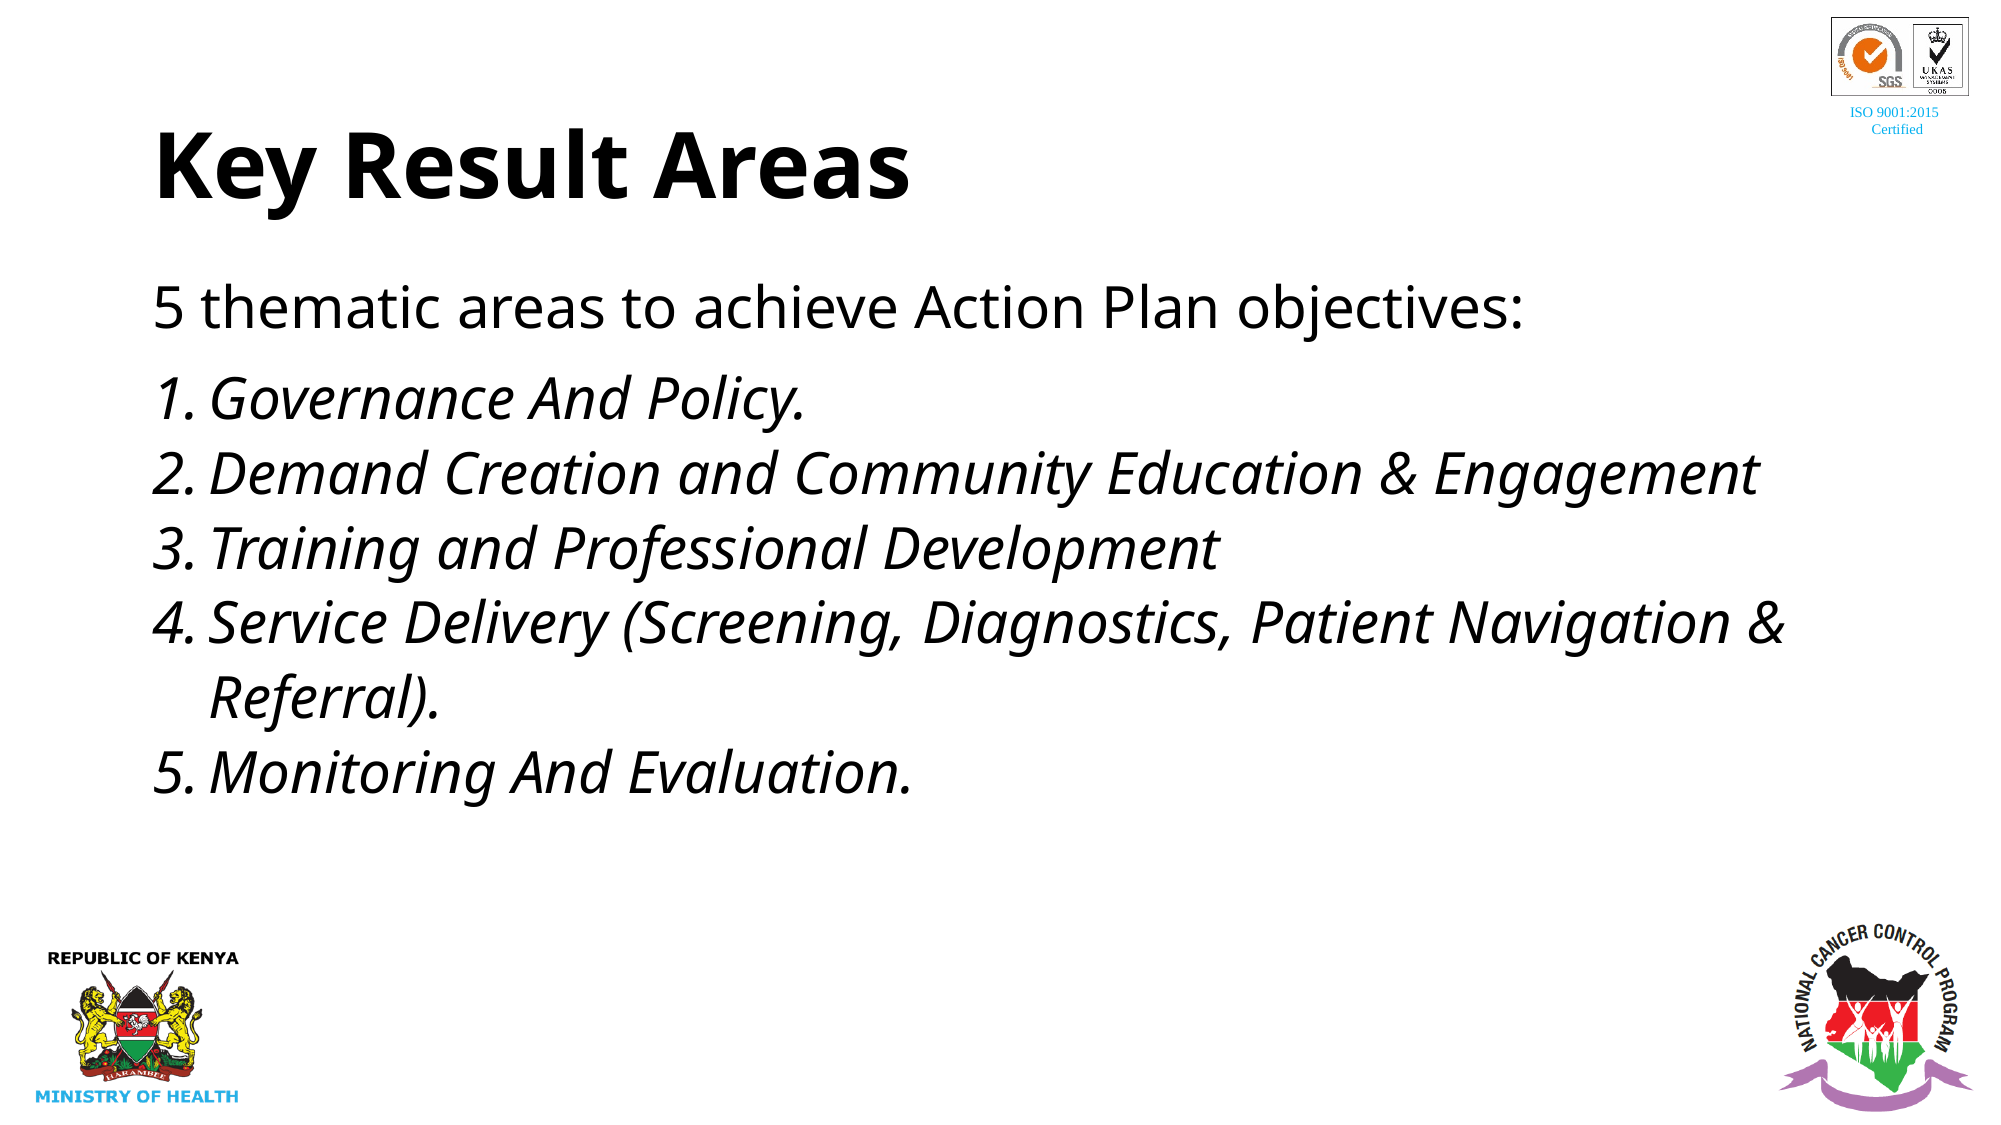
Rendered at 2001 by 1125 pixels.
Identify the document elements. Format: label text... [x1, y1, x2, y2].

picture [34, 949, 241, 1106]
title Key Result Areas [137, 59, 1863, 257]
picture [1831, 17, 1969, 96]
picture [1891, 126, 1899, 132]
picture [1760, 922, 1981, 1116]
list 5 thematic areas to achieve Action Plan objectives: Governance And Policy. Demand Creation and Community Education & Engagement Training and Professional Development Service Delivery (Screening, Diagnostics, Patient Navigation & Referral). Monitoring And Evaluation. [137, 257, 1934, 1014]
picture [1863, 111, 1870, 117]
